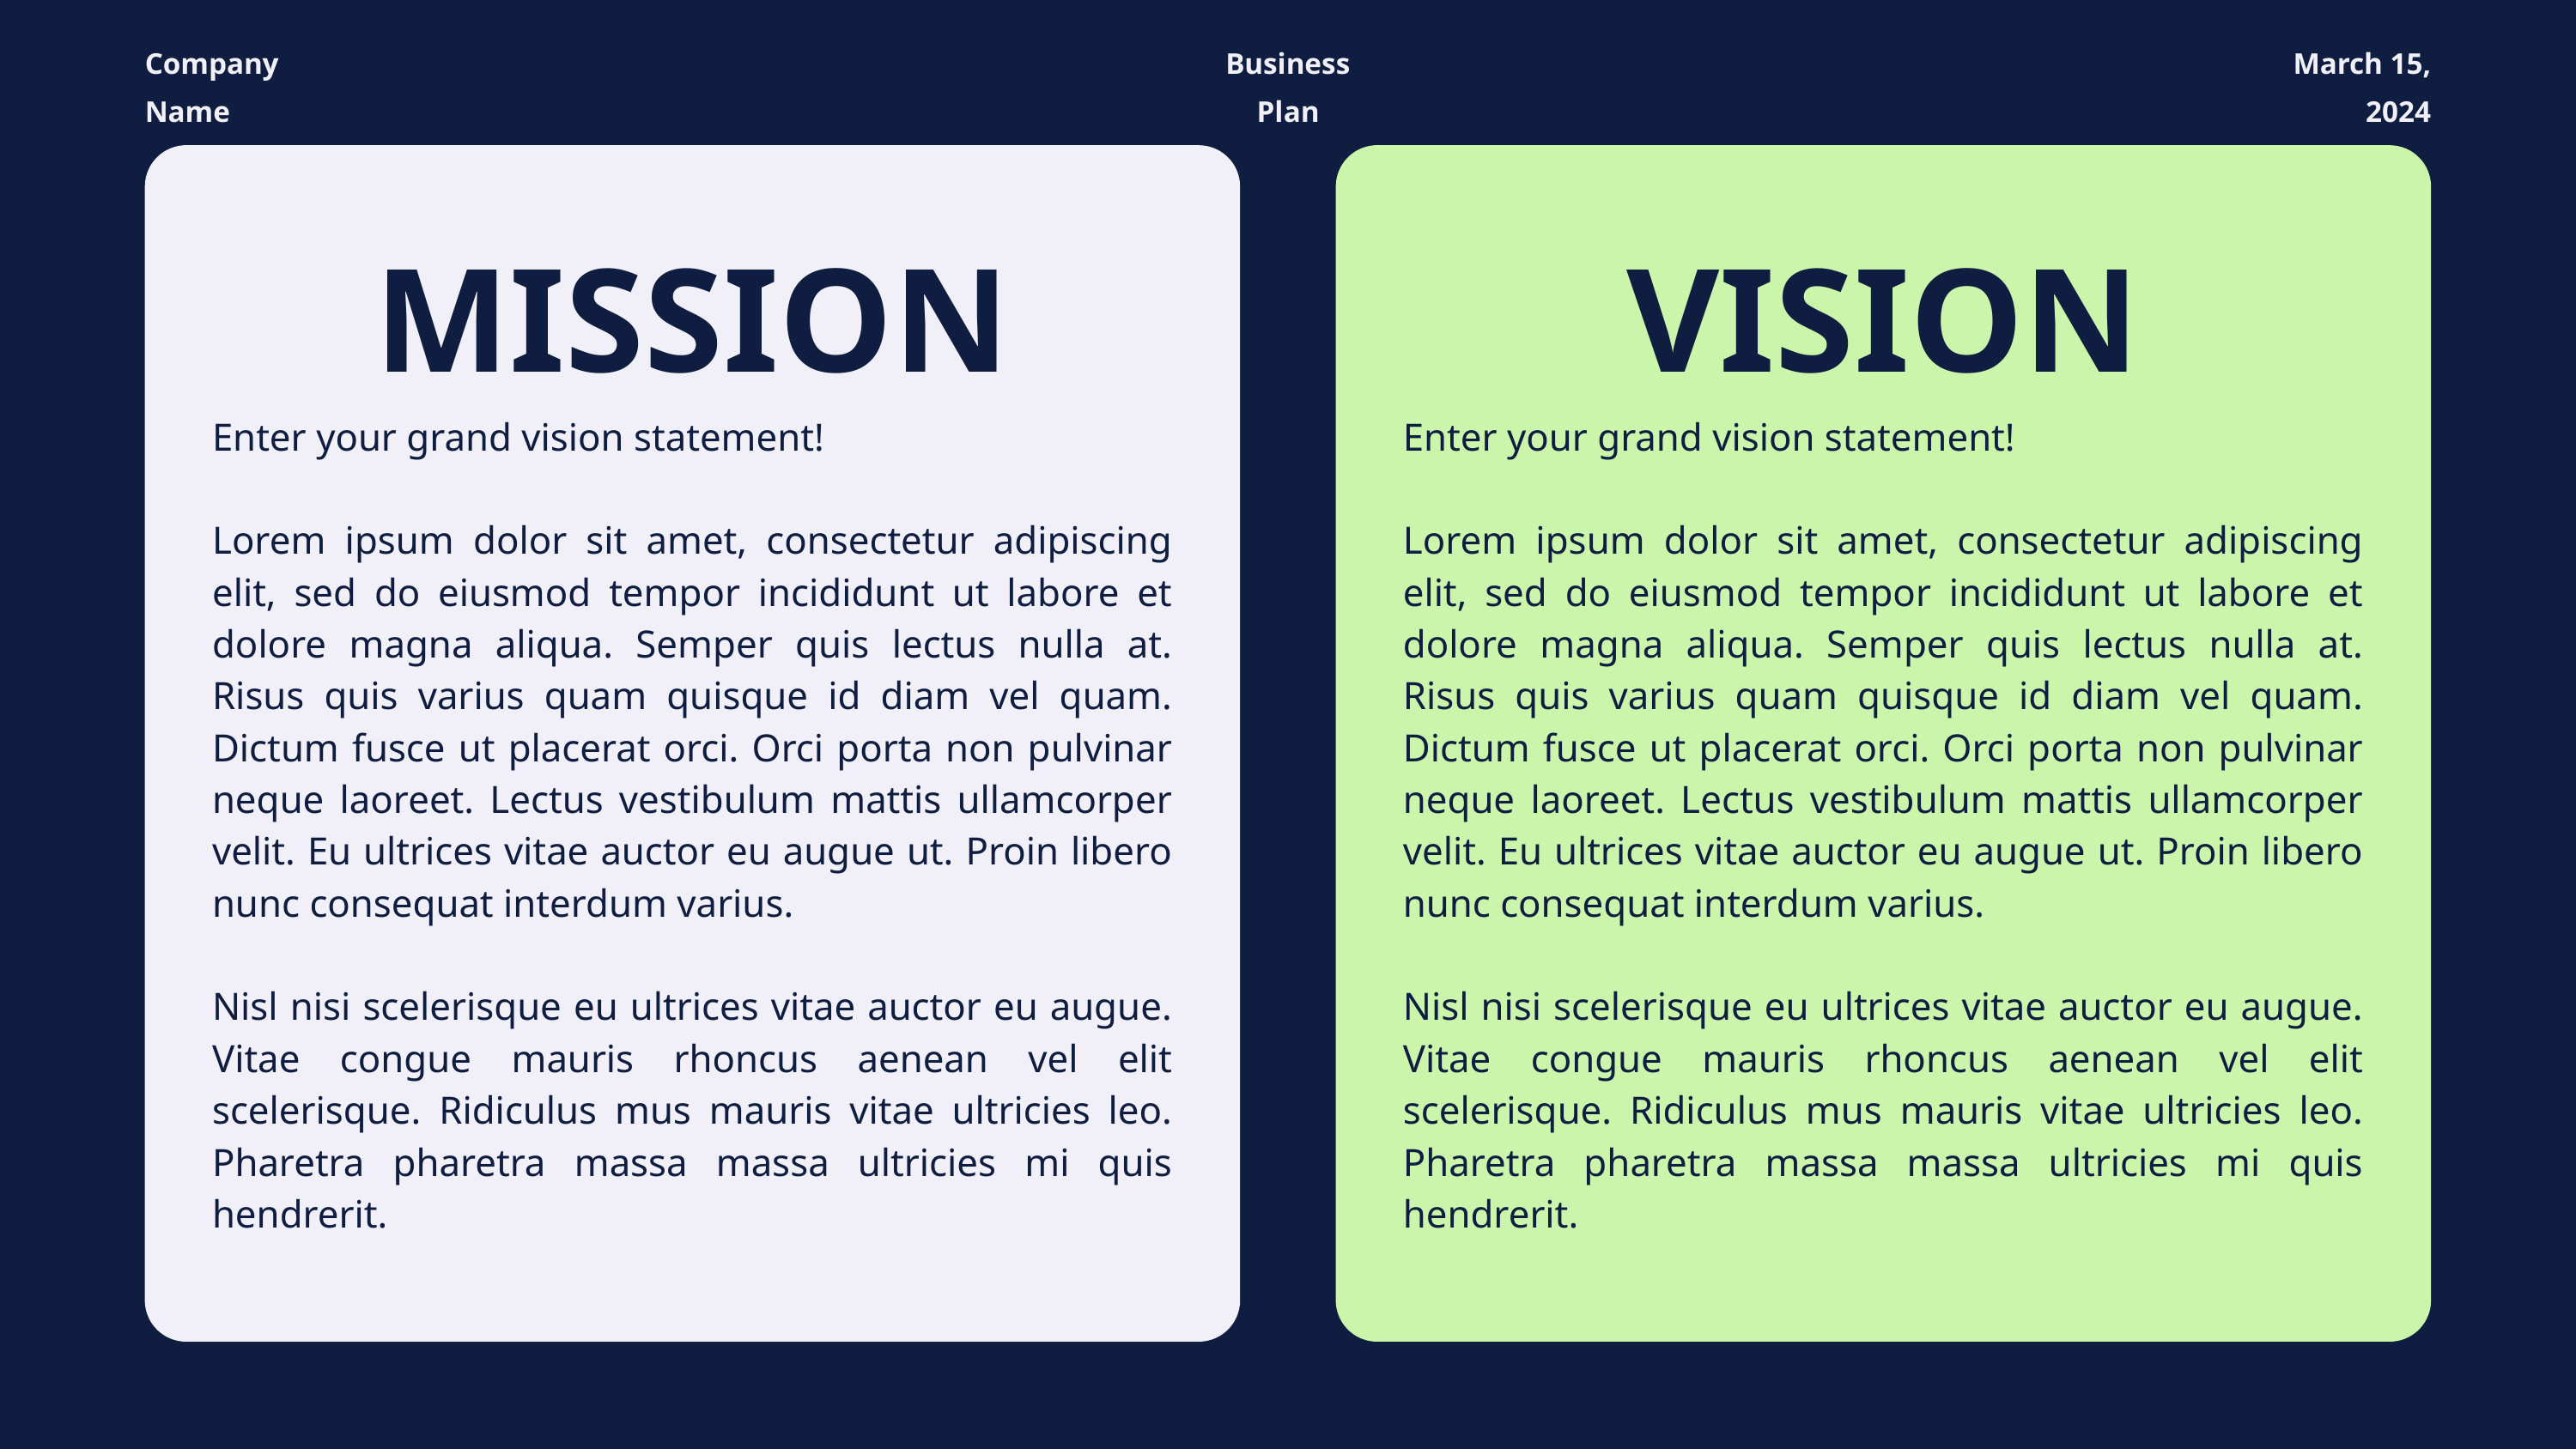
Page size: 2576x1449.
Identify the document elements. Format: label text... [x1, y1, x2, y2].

text_box Company Name [144, 32, 368, 128]
text_box [144, 145, 1241, 1342]
text_box Business Plan [1194, 32, 1382, 128]
text_box March 15, 2024 [2224, 32, 2432, 128]
text_box VISION [1403, 262, 2364, 400]
text_box [1335, 145, 2432, 1342]
text_box Enter your grand vision statement! Lorem ipsum dolor sit amet, consectetur adipiscing elit, sed do eiusmod tempor incididunt ut labore et dolore magna aliqua. Semper quis lectus nulla at. Risus quis varius quam quisque id diam vel quam. Dictum fusce ut placerat orci. Orci porta non pulvinar neque laoreet. Lectus vestibulum mattis ullamcorper velit. Eu ultrices vitae auctor eu augue ut. Proin libero nunc consequat interdum varius. Nisl nisi scelerisque eu ultrices vitae auctor eu augue. Vitae congue mauris rhoncus aenean vel elit scelerisque. Ridiculus mus mauris vitae ultricies leo. Pharetra pharetra massa massa ultricies mi quis hendrerit. [1403, 406, 2364, 1236]
text_box Enter your grand vision statement! Lorem ipsum dolor sit amet, consectetur adipiscing elit, sed do eiusmod tempor incididunt ut labore et dolore magna aliqua. Semper quis lectus nulla at. Risus quis varius quam quisque id diam vel quam. Dictum fusce ut placerat orci. Orci porta non pulvinar neque laoreet. Lectus vestibulum mattis ullamcorper velit. Eu ultrices vitae auctor eu augue ut. Proin libero nunc consequat interdum varius. Nisl nisi scelerisque eu ultrices vitae auctor eu augue. Vitae congue mauris rhoncus aenean vel elit scelerisque. Ridiculus mus mauris vitae ultricies leo. Pharetra pharetra massa massa ultricies mi quis hendrerit. [212, 406, 1173, 1236]
text_box MISSION [212, 262, 1173, 400]
